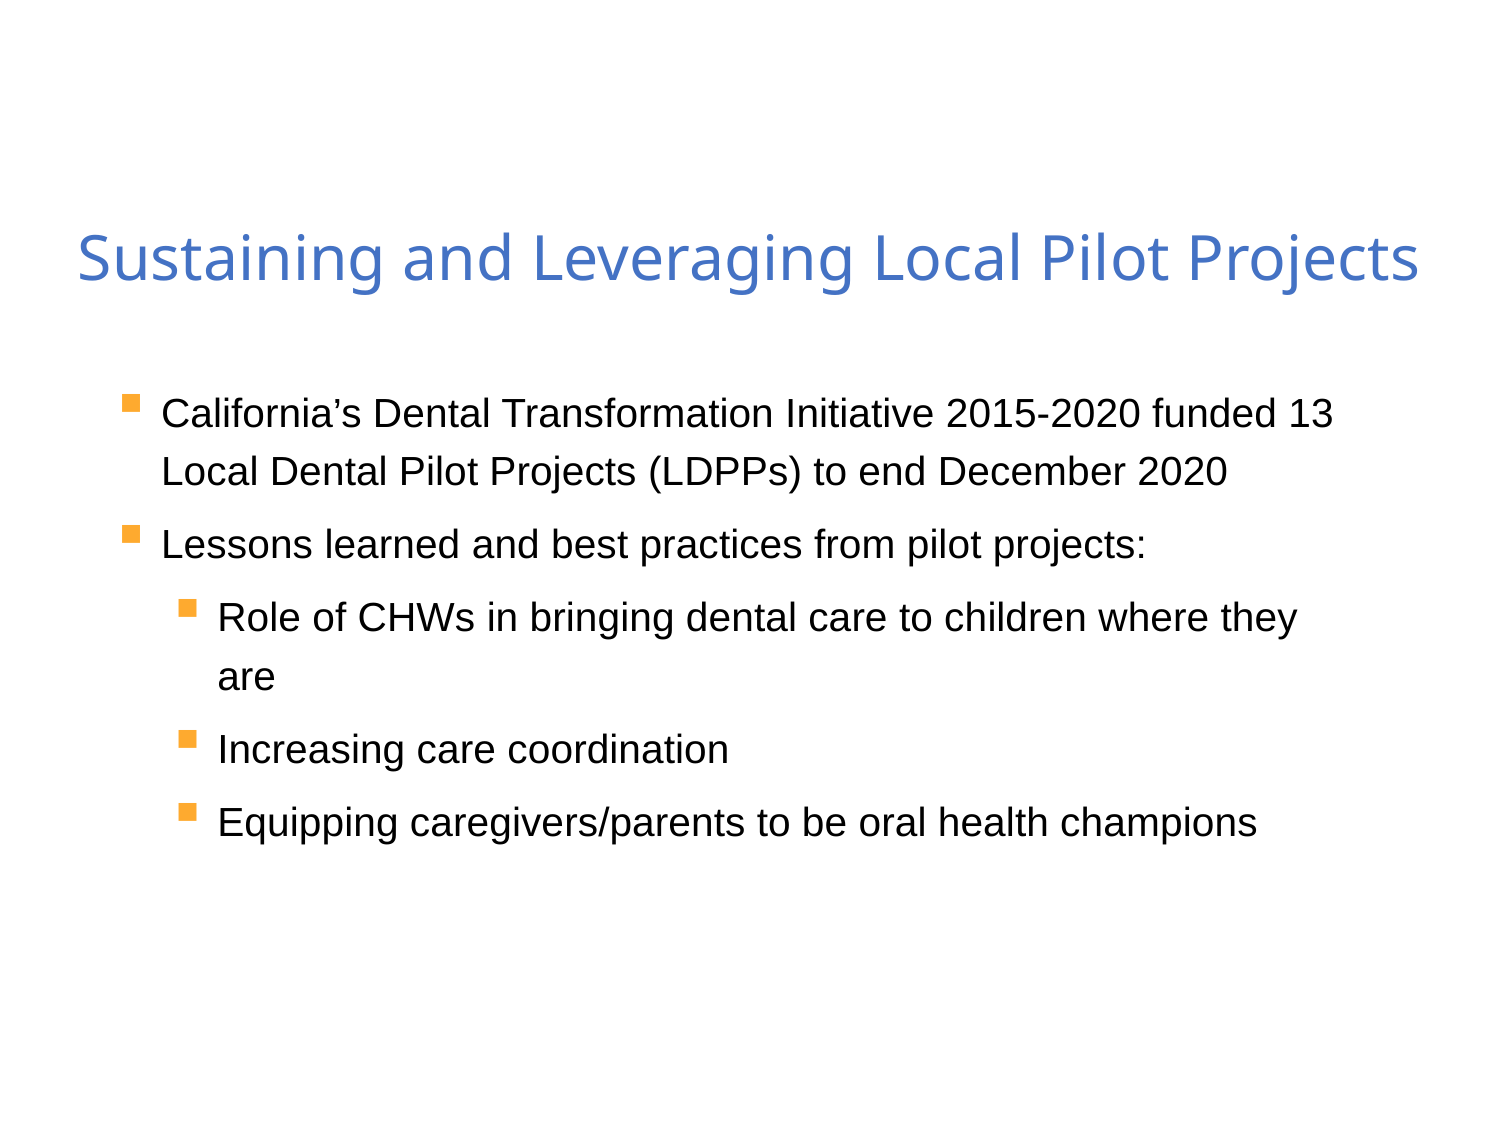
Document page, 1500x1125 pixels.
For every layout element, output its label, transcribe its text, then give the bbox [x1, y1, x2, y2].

picture [187, 225, 996, 290]
text_box California’s Dental Transformation Initiative 2015-2020 funded 13 Local Dental Pilot Projects (LDPPs) to end December 2020 Lessons learned and best practices from pilot projects: Role of CHWs in bringing dental care to children where they are Increasing care coordination Equipping caregivers/parents to be oral health champions [51, 369, 1375, 852]
title Sustaining and Leveraging Local Pilot Projects [51, 213, 1449, 308]
